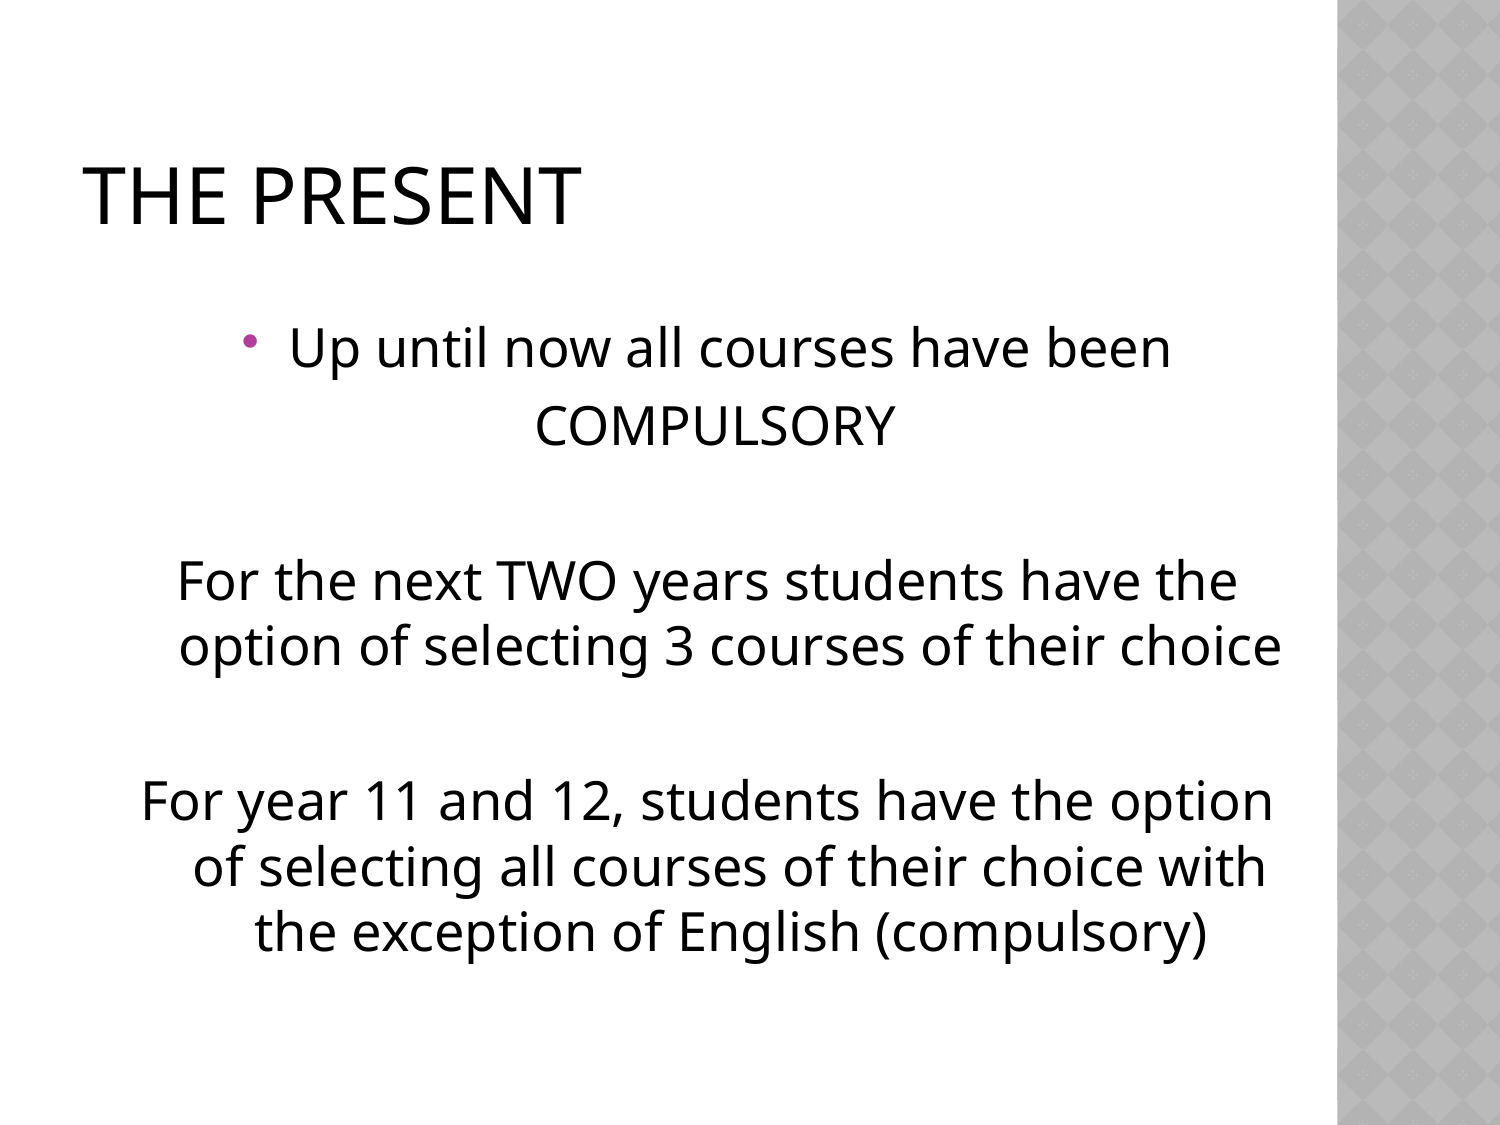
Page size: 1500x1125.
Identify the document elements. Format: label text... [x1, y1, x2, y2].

title THE PRESENT [75, 52, 1263, 240]
list Up until now all courses have been COMPULSORY For the next TWO years students have the option of selecting 3 courses of their choice For year 11 and 12, students have the option of selecting all courses of their choice with the exception of English (compulsory) [99, 243, 1317, 1035]
